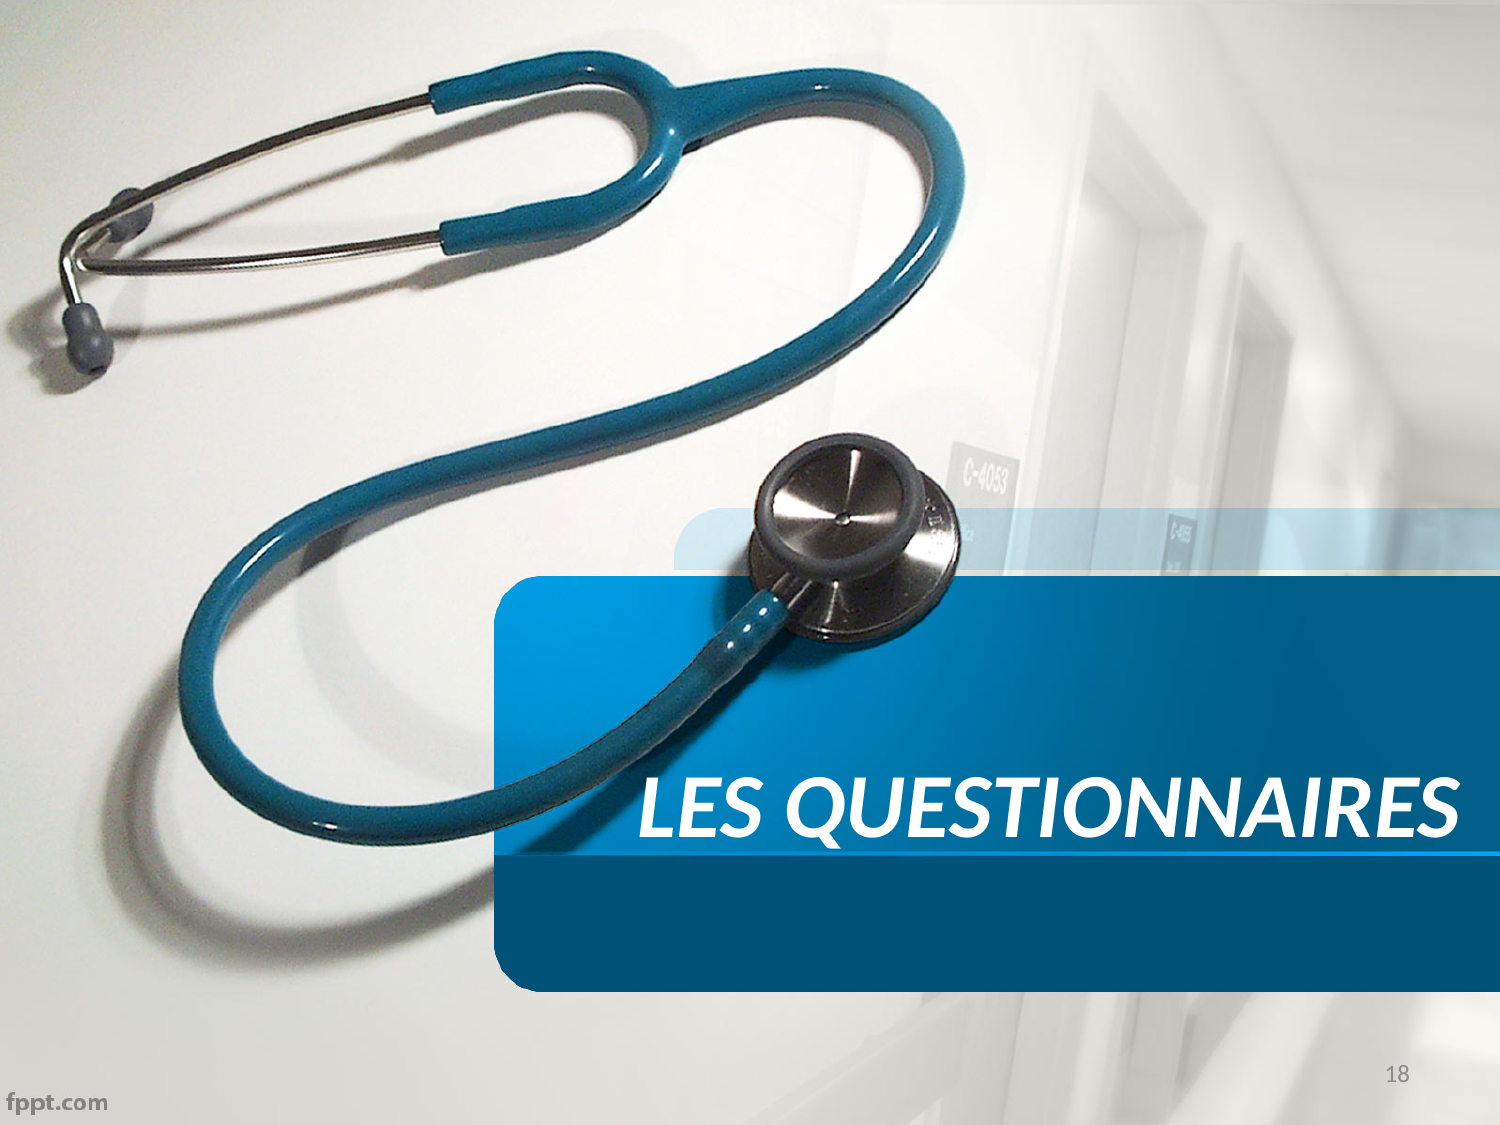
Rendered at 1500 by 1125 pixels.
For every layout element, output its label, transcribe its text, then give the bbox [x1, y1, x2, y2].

picture [0, 0, 1500, 1125]
title LES questionnaires [549, 737, 1500, 998]
slide_number 18 [1074, 1042, 1425, 1103]
